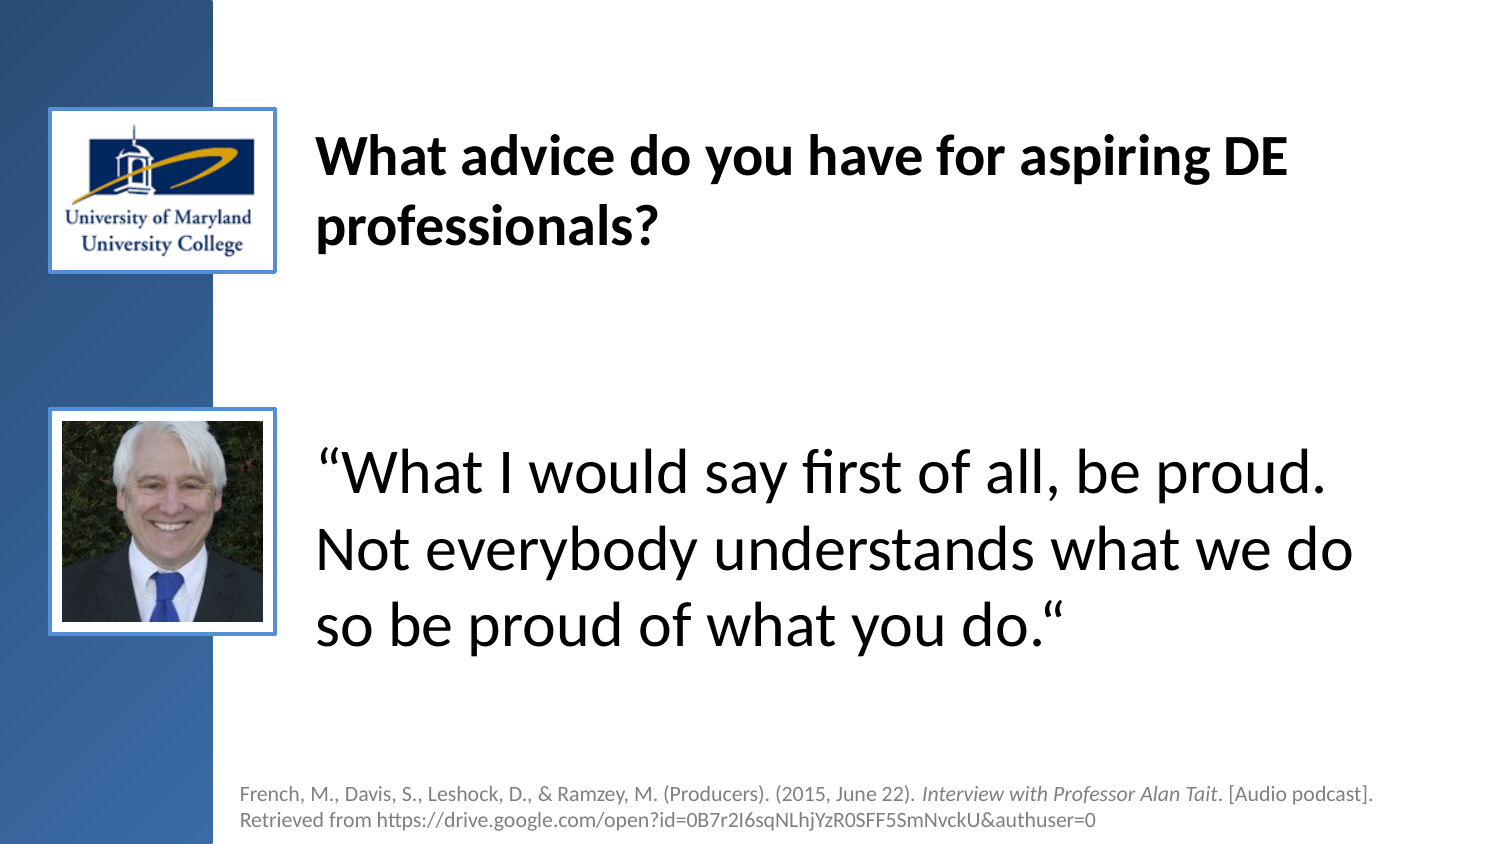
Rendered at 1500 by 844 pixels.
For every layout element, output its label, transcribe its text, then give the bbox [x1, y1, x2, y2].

text_box [0, 0, 214, 844]
subtitle “What I would say first of all, be proud. Not everybody understands what we do so be proud of what you do.“ [300, 421, 1375, 672]
picture [62, 121, 258, 260]
title What advice do you have for aspiring DE professionals? [300, 96, 1463, 278]
text_box French, M., Davis, S., Leshock, D., & Ramzey, M. (Producers). (2015, June 22). Interview with Professor Alan Tait. [Audio podcast]. Retrieved from https://drive.google.com/open?id=0B7r2I6sqNLhjYzR0SFF5SmNvckU&authuser=0 [225, 771, 1475, 844]
text_box [48, 107, 277, 274]
picture [62, 421, 263, 623]
text_box [48, 407, 277, 636]
